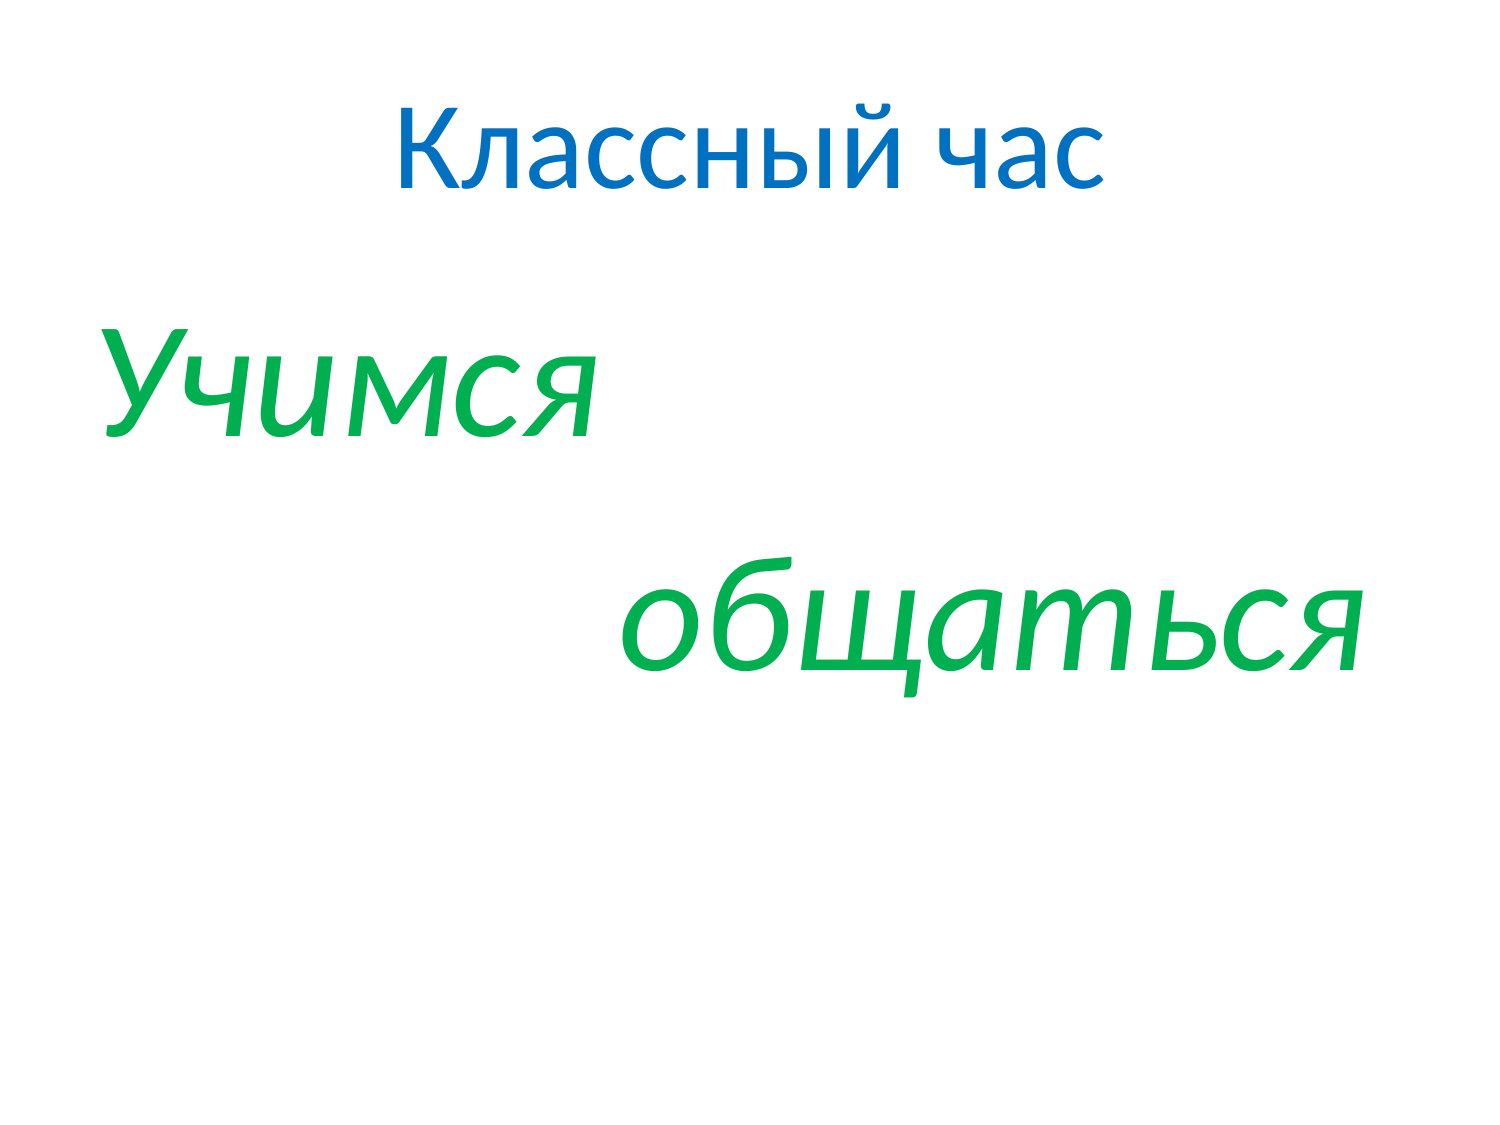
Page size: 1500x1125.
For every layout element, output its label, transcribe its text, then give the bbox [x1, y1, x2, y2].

list Учимся общаться [75, 262, 1425, 1005]
title Классный час [75, 45, 1425, 233]
